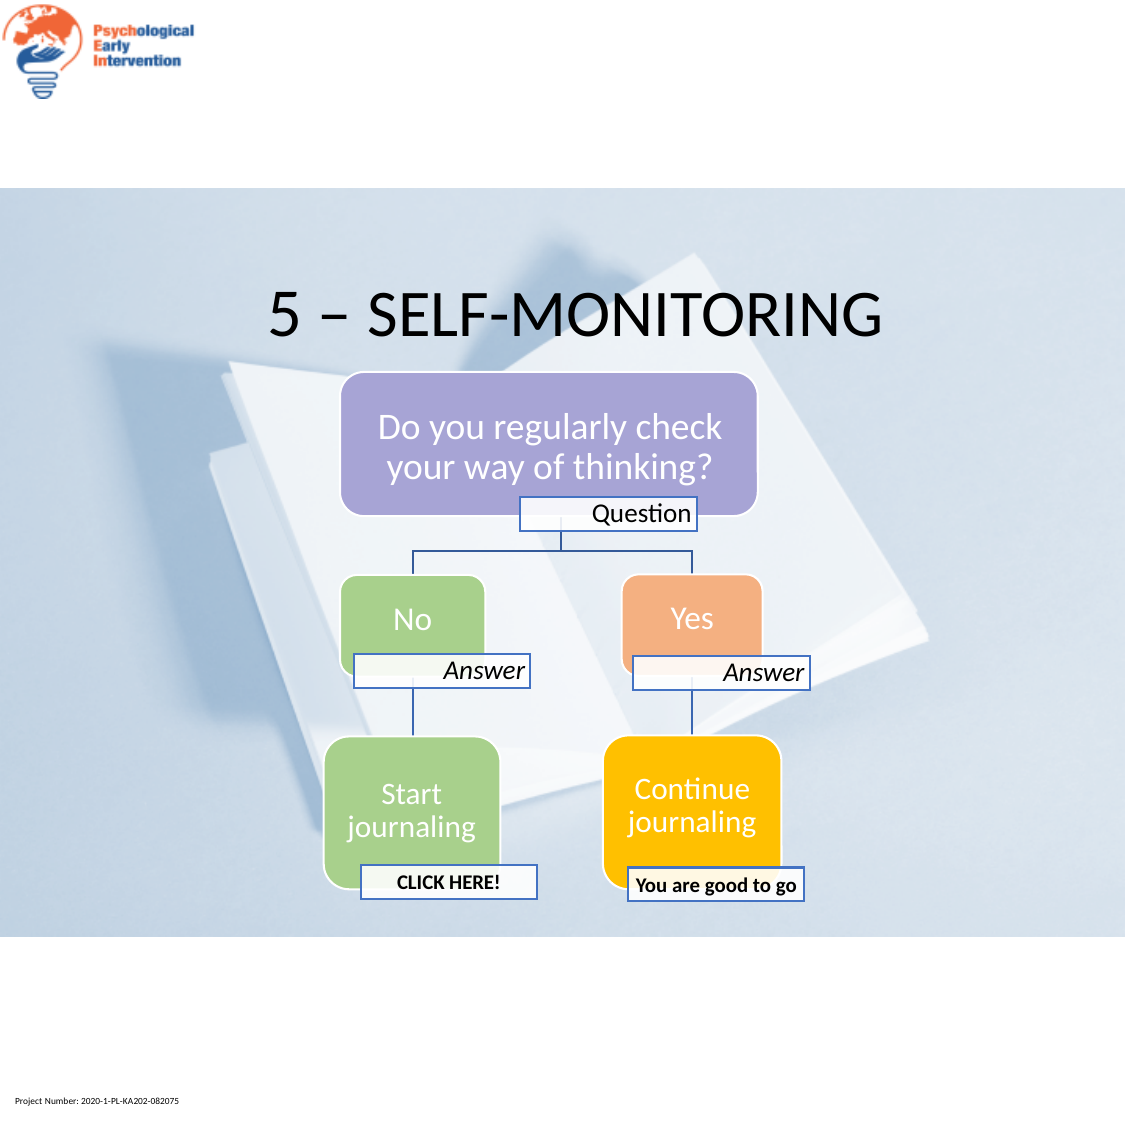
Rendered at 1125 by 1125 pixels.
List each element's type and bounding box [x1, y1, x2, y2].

picture [1, 3, 197, 99]
picture [0, 187, 1125, 937]
